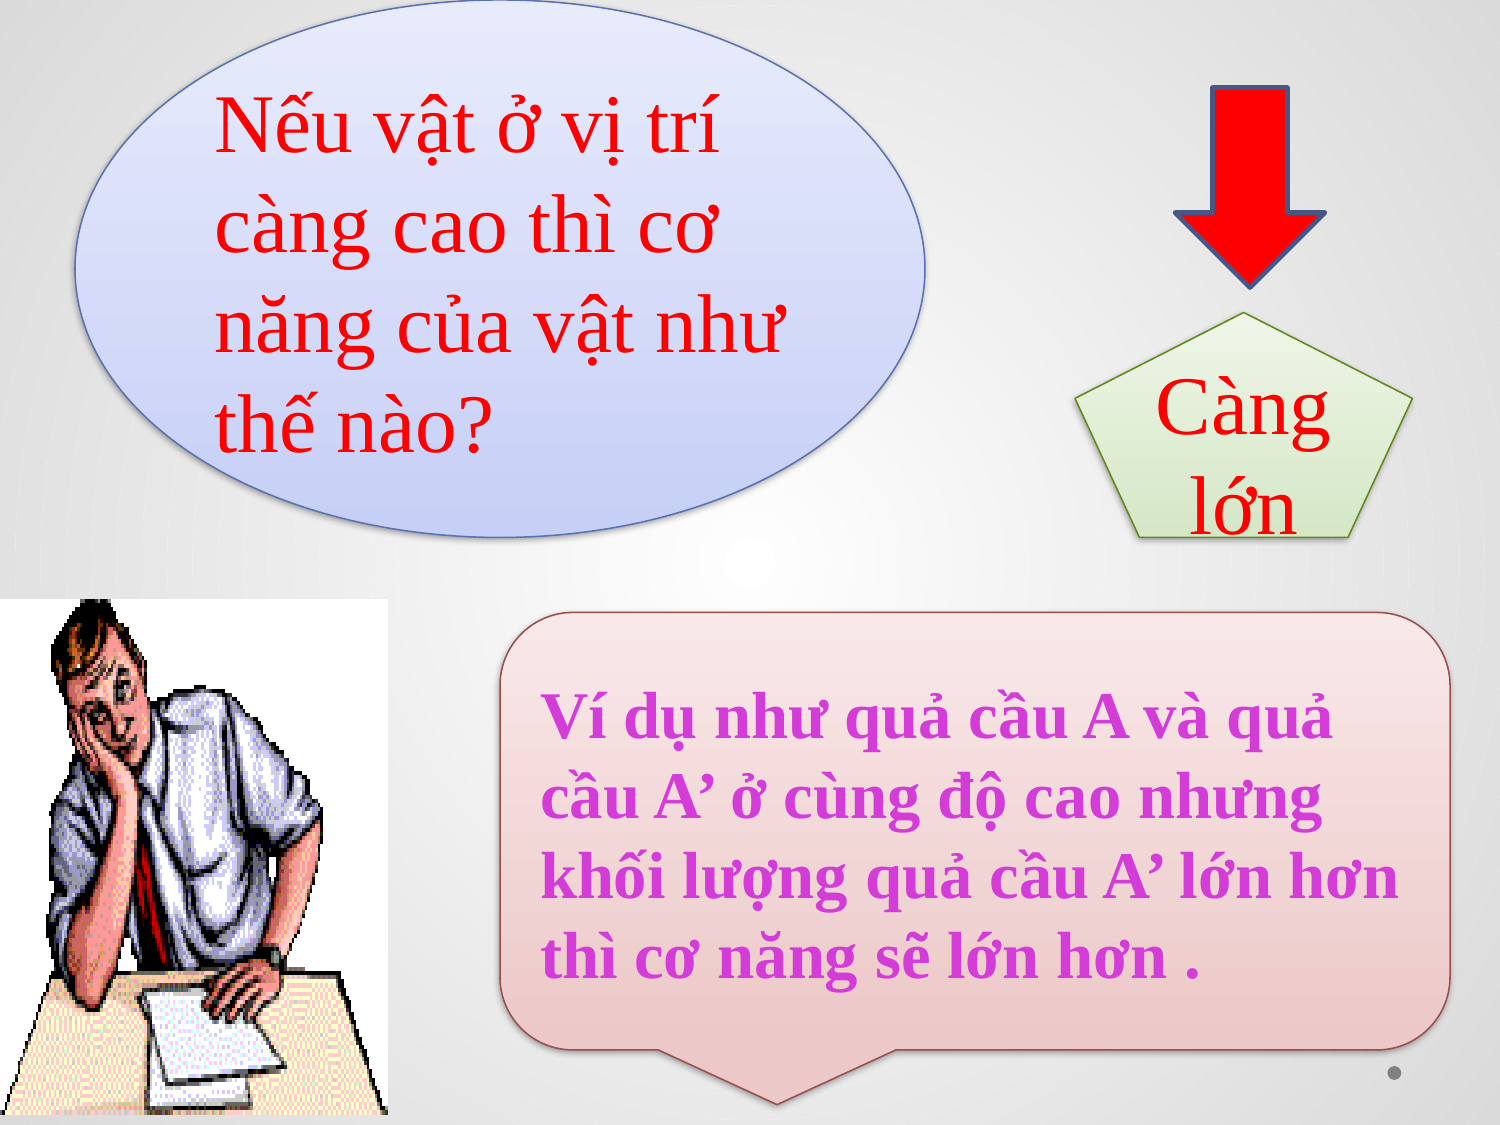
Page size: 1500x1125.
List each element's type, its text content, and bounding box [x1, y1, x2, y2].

picture [0, 599, 388, 1116]
text_box Càng lớn [1074, 311, 1414, 539]
text_box [499, 611, 1451, 1106]
text_box Ví dụ như quả cầu A và quả cầu A’ ở cùng độ cao nhưng khối lượng quả cầu A’ lớn hơn thì cơ năng sẽ lớn hơn . [524, 664, 1425, 999]
text_box [1172, 85, 1328, 290]
text_box Nếu vật ở vị trí càng cao thì cơ năng của vật như thế nào? [74, 0, 926, 539]
